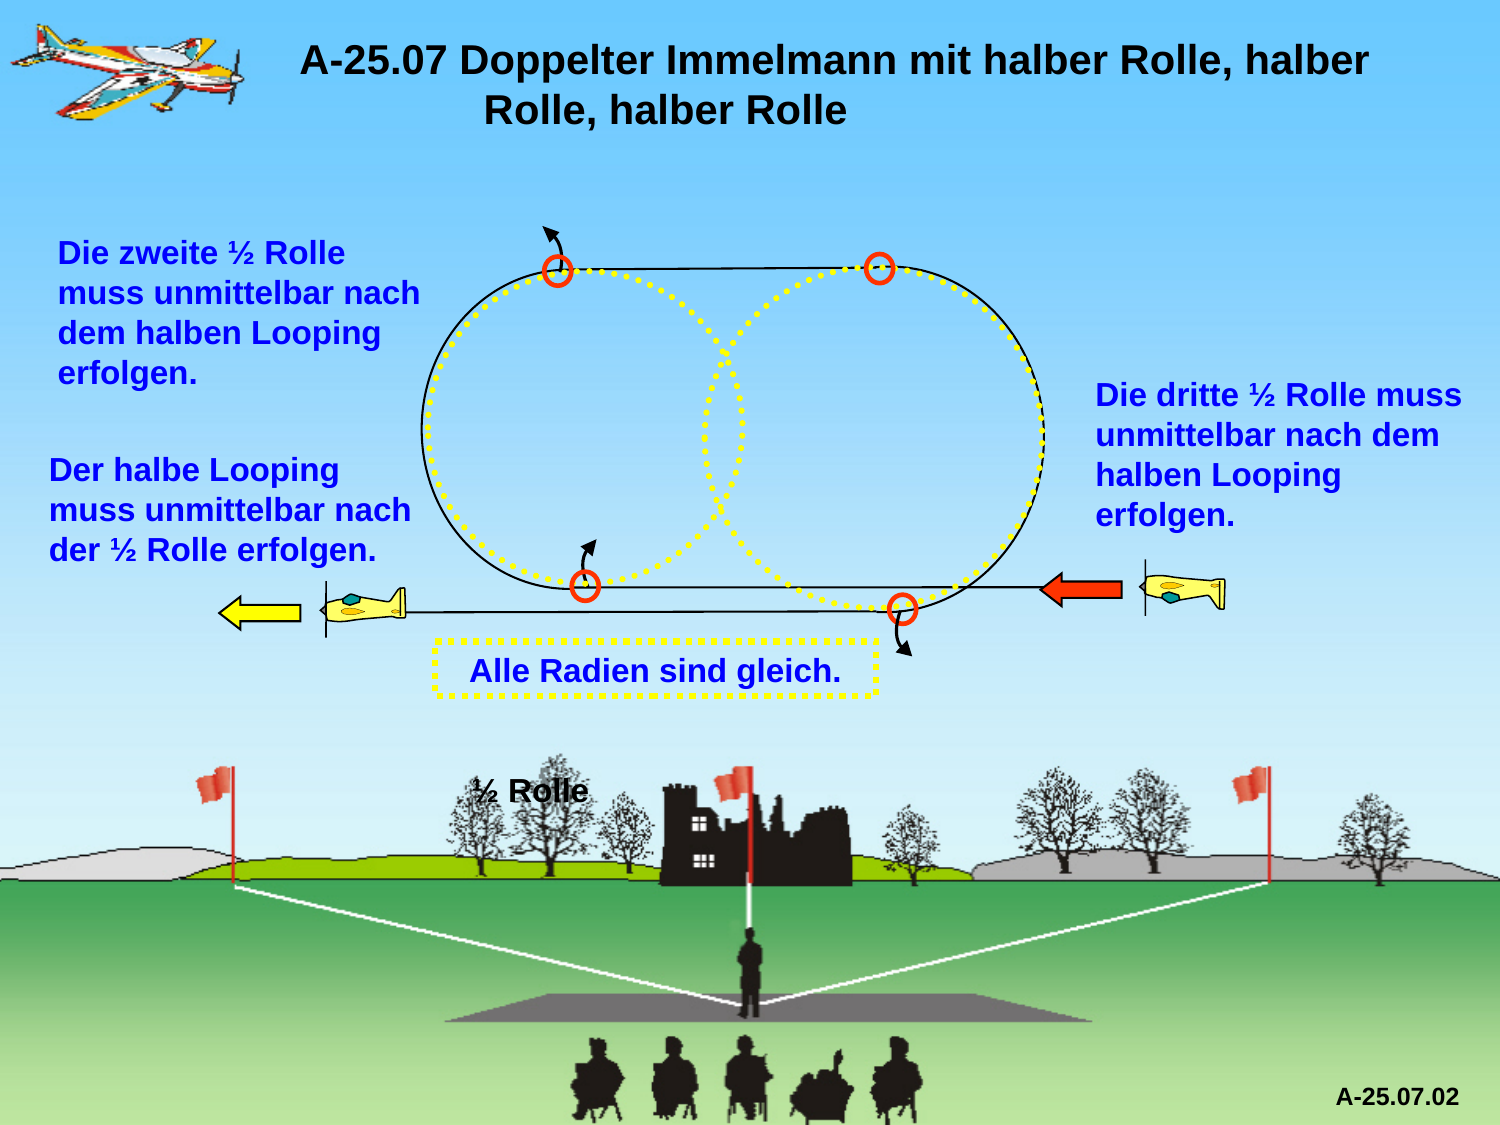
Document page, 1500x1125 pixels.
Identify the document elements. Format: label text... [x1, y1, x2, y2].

text_box ½ Rolle [435, 761, 626, 817]
text_box [866, 253, 894, 284]
text_box A-25.07 Doppelter Immelmann mit halber Rolle, halber Rolle, halber Rolle [286, 26, 1475, 190]
text_box A-25.07.02 [1320, 1073, 1475, 1119]
text_box [894, 266, 1044, 586]
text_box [874, 586, 989, 626]
text_box [444, 271, 743, 583]
text_box [1040, 573, 1122, 607]
text_box Der halbe Looping muss unmittelbar nach der ½ Rolle erfolgen. [34, 441, 444, 576]
text_box [444, 499, 565, 589]
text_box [565, 565, 672, 607]
picture [0, 0, 1500, 1125]
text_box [334, 566, 392, 653]
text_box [481, 251, 579, 295]
text_box Alle Radien sind gleich. [435, 641, 877, 697]
text_box [453, 295, 500, 341]
text_box Die zweite ½ Rolle muss unmittelbar nach dem halben Looping erfolgen. [42, 223, 453, 455]
text_box [219, 596, 301, 630]
text_box Die dritte ½ Rolle muss unmittelbar nach dem halben Looping erfolgen. [1080, 366, 1491, 541]
text_box [720, 267, 1043, 608]
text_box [1154, 544, 1211, 631]
